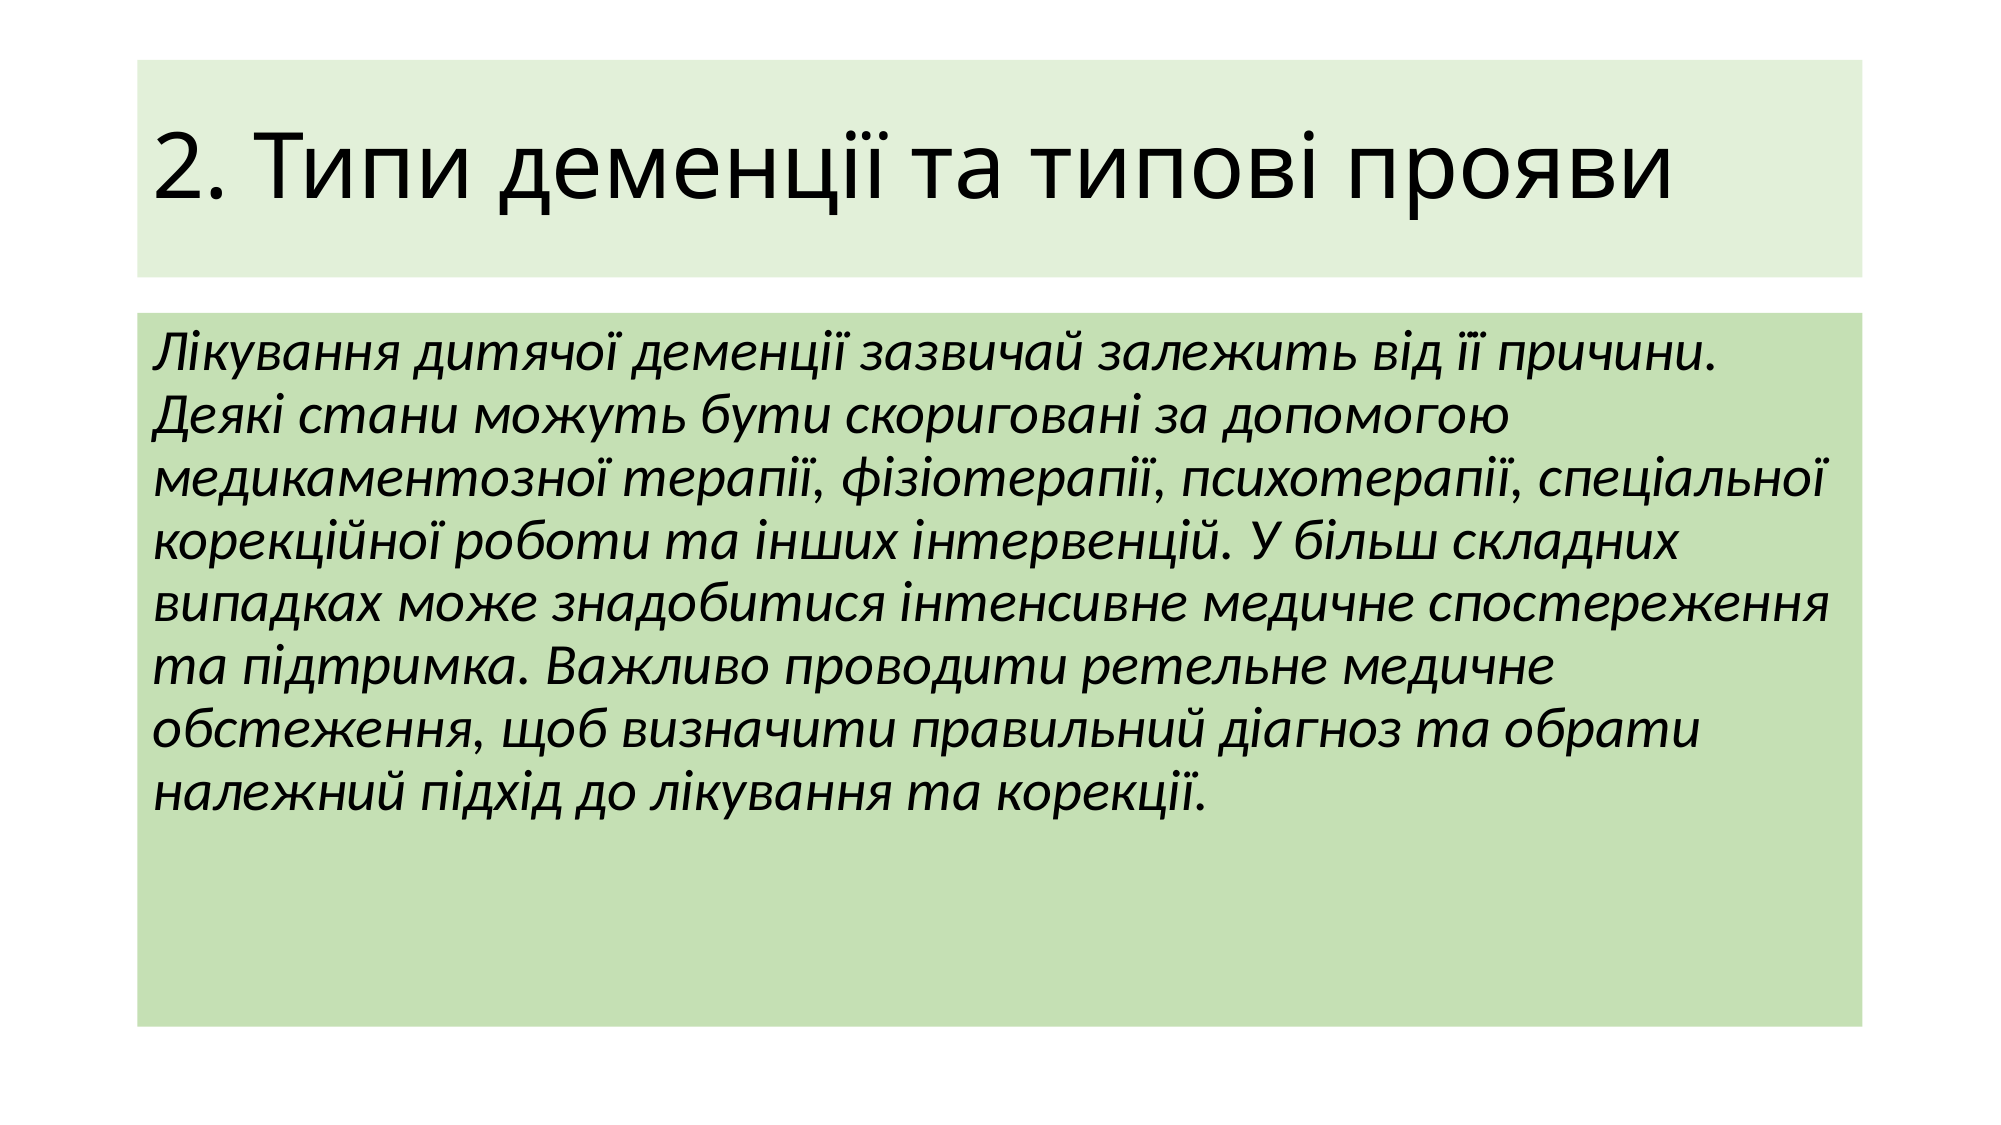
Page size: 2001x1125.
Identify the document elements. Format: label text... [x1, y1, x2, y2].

list Лікування дитячої деменції зазвичай залежить від її причини. Деякі стани можуть бути скориговані за допомогою медикаментозної терапії, фізіотерапії, психотерапії, спеціальної корекційної роботи та інших інтервенцій. У більш складних випадках може знадобитися інтенсивне медичне спостереження та підтримка. Важливо проводити ретельне медичне обстеження, щоб визначити правильний діагноз та обрати належний підхід до лікування та корекції. [137, 312, 1863, 1027]
title 2. Типи деменції та типові прояви [137, 59, 1863, 278]
